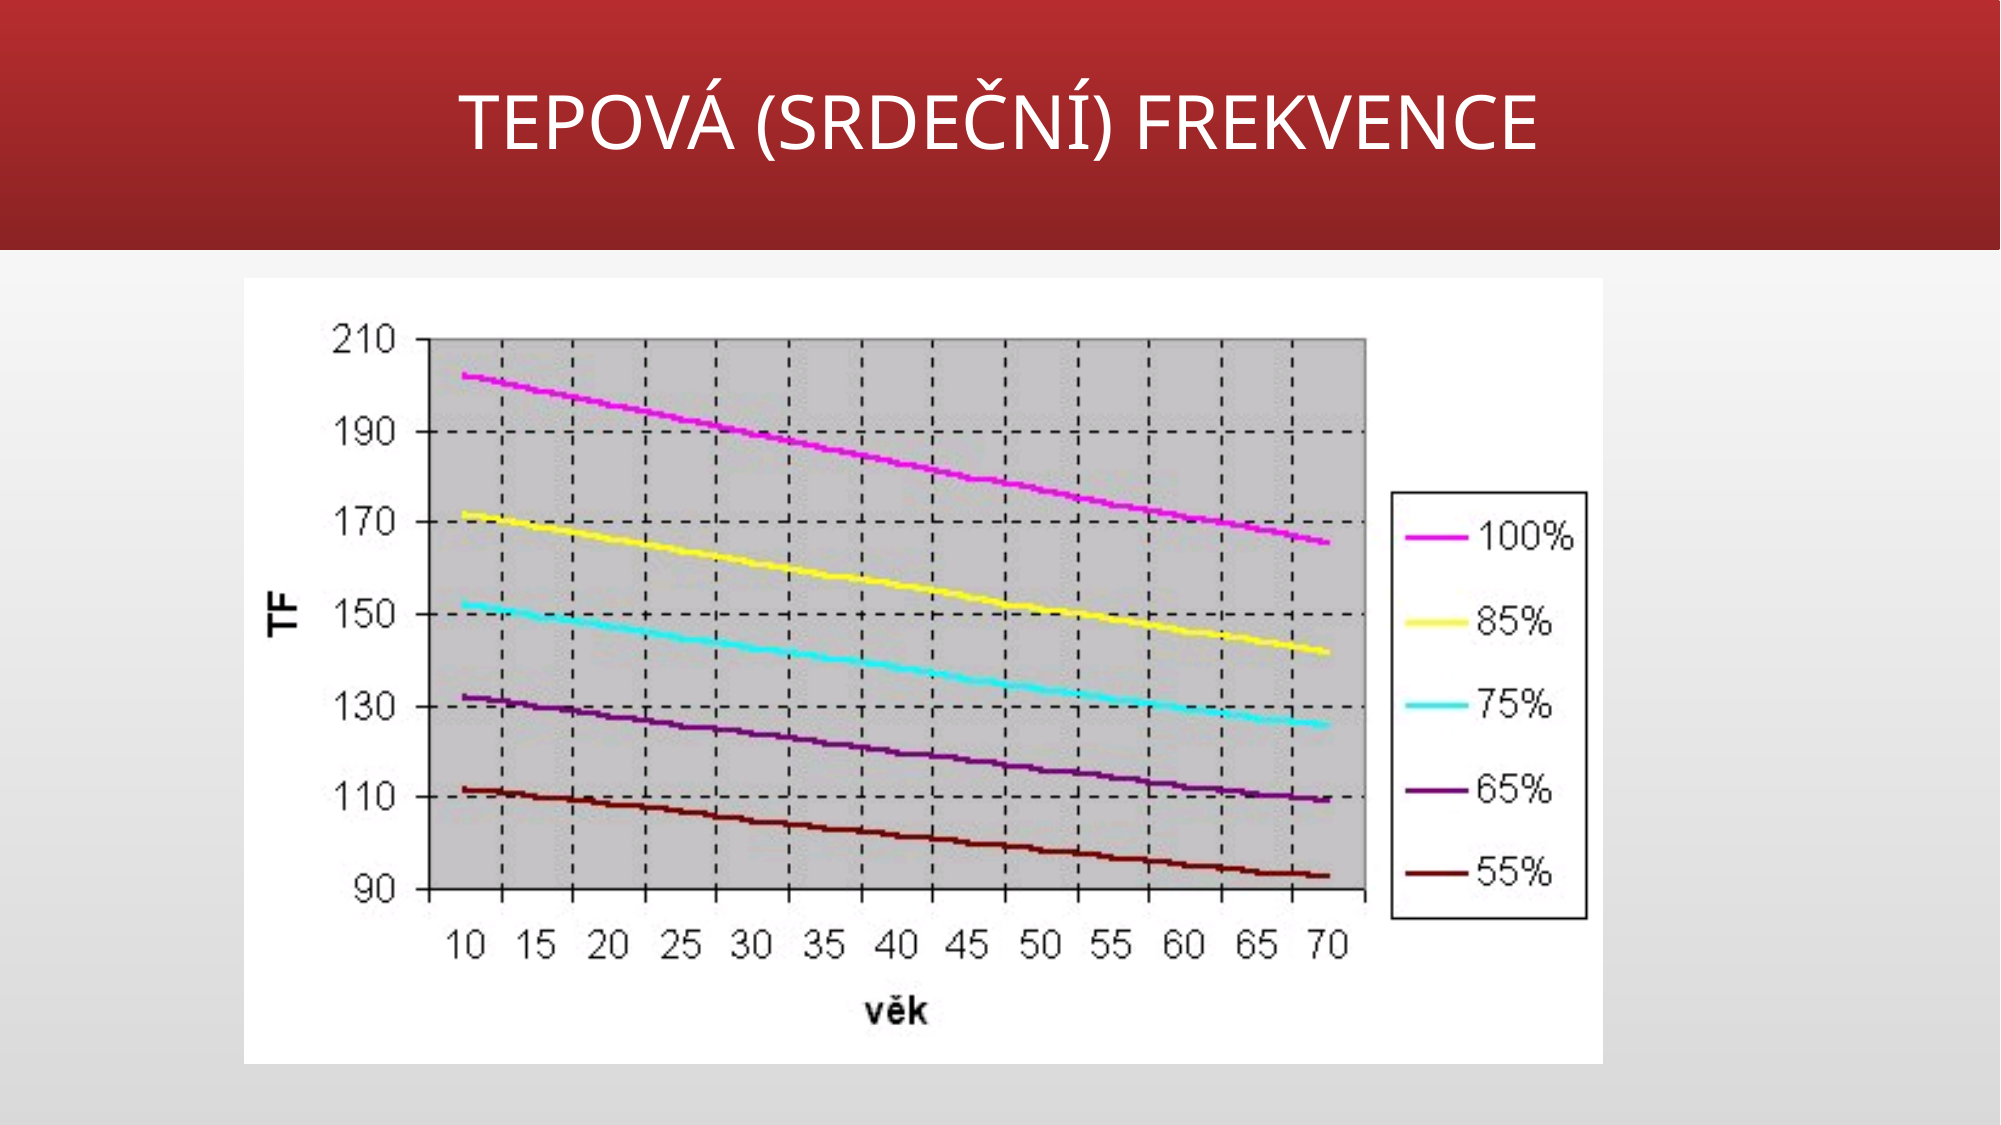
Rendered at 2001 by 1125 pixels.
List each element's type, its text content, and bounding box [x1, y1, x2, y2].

title TEPOVÁ (SRDEČNÍ) FREKVENCE [174, 16, 1825, 234]
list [243, 278, 1603, 1064]
